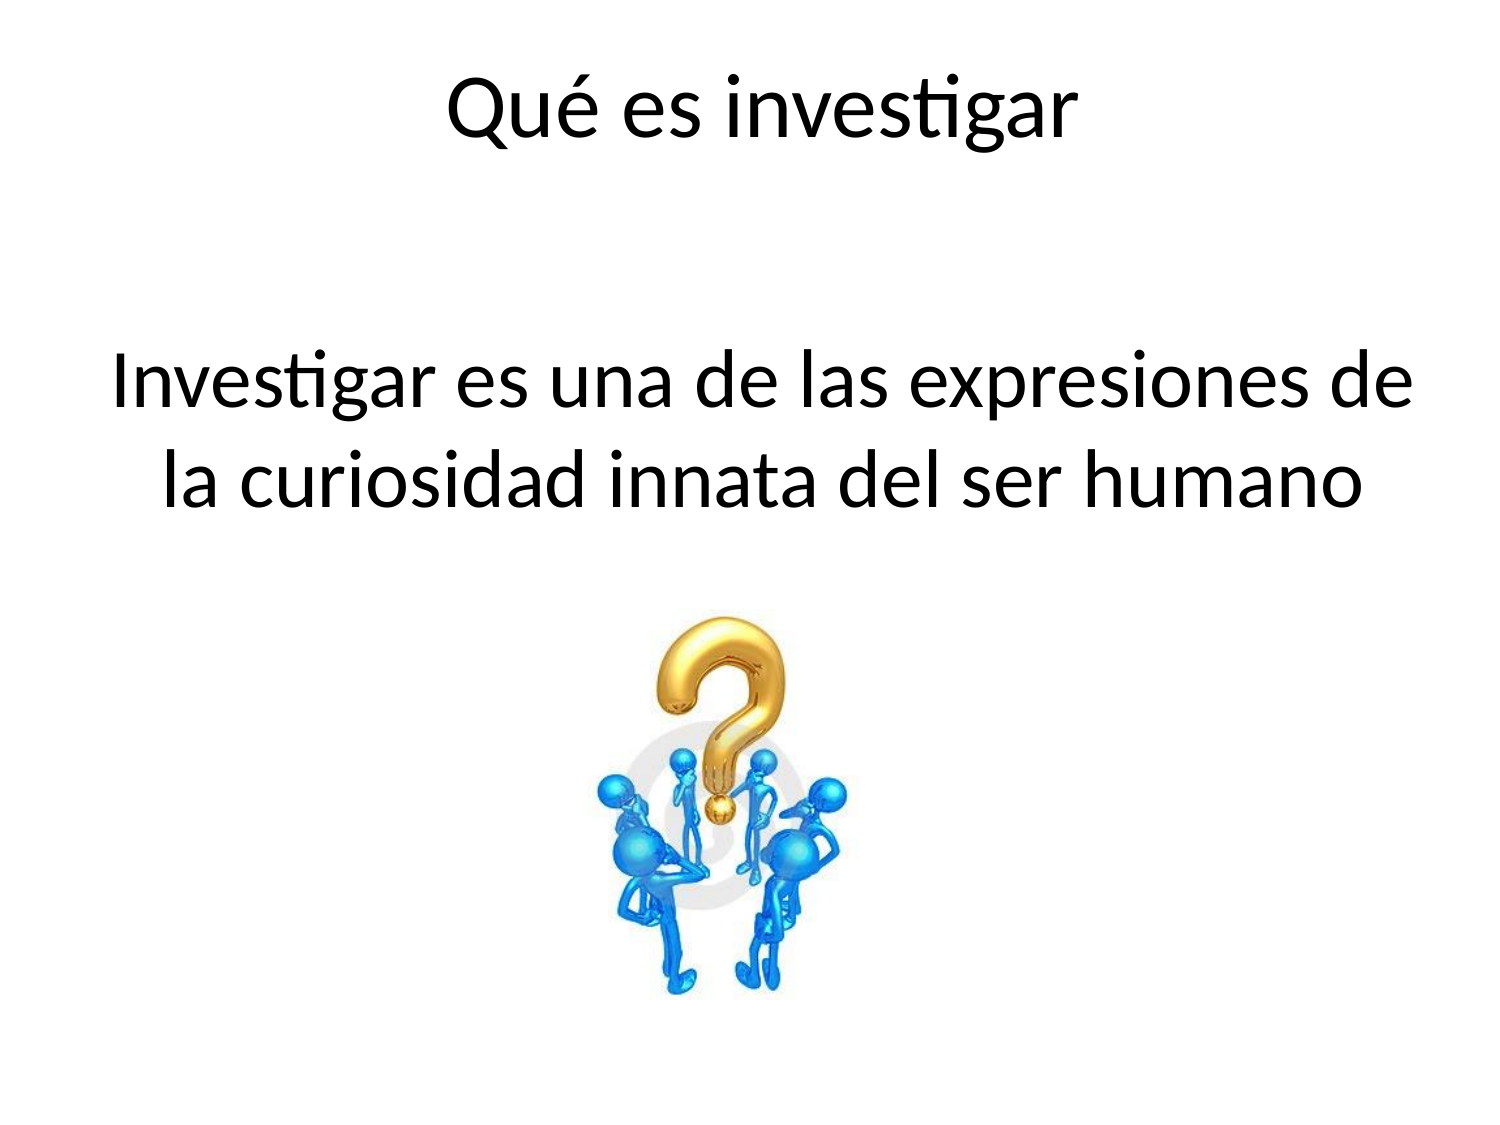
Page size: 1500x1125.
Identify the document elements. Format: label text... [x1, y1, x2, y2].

list Investigar es una de las expresiones de la curiosidad innata del ser humano [88, 219, 1439, 963]
title Qué es investigar [88, 7, 1439, 195]
picture [525, 609, 916, 1000]
